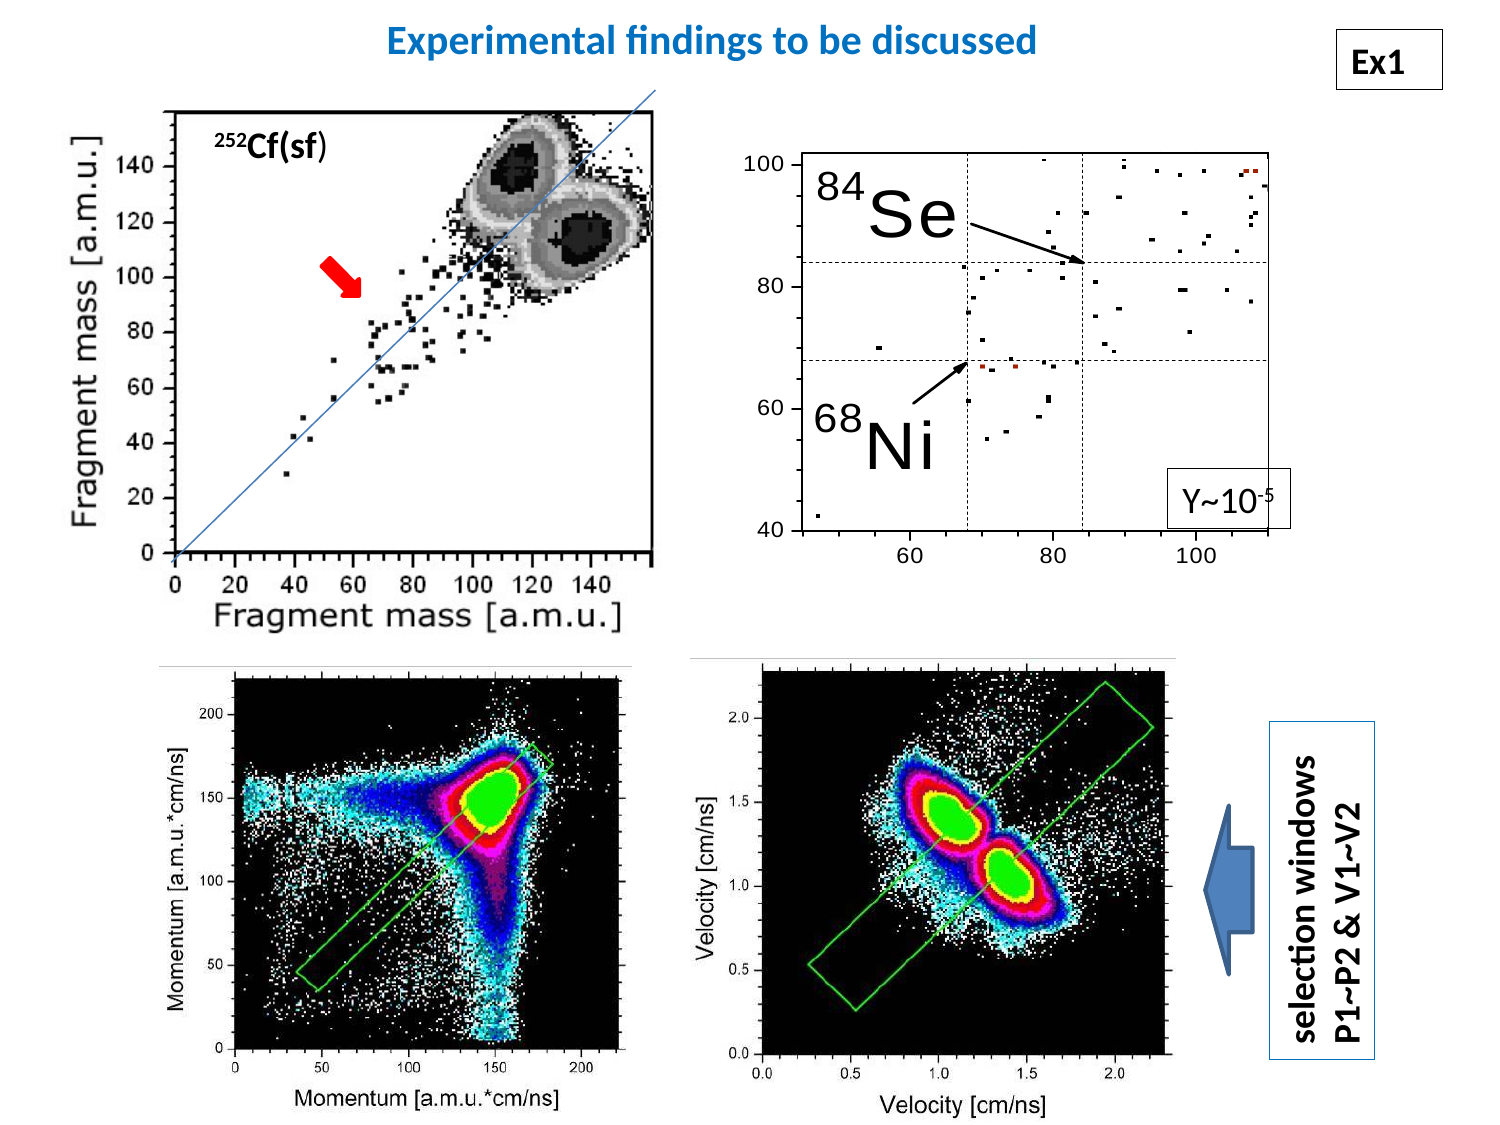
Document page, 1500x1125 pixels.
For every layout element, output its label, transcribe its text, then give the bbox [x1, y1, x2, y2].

picture [690, 658, 1176, 1122]
text_box Ex1 [1336, 29, 1443, 90]
text_box selection windows P1~P2 & V1~V2 [1269, 721, 1375, 1060]
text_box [17, 89, 680, 648]
text_box [1203, 803, 1255, 977]
picture [714, 89, 1337, 622]
picture [159, 666, 633, 1114]
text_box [170, 89, 656, 563]
text_box Experimental findings to be discussed [371, 5, 1105, 70]
